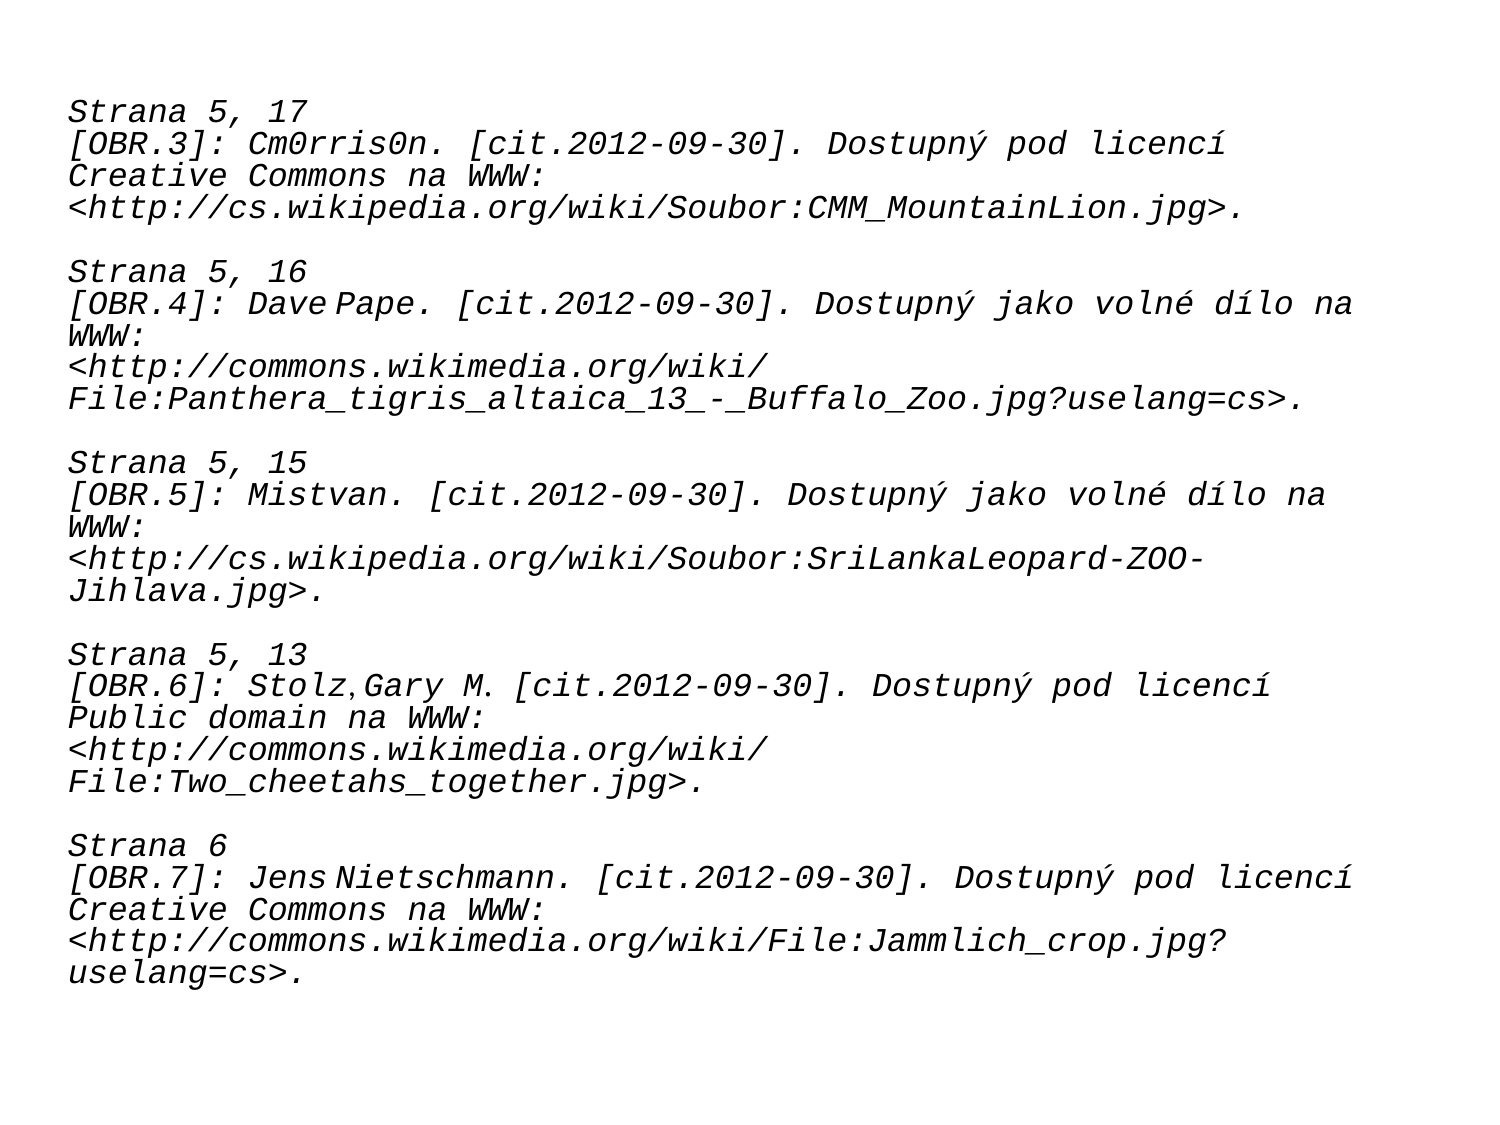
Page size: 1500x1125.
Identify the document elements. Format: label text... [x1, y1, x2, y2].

text_box Strana 5, 17 [OBR.3]: Cm0rris0n. [cit.2012-09-30]. Dostupný pod licencí Creative Commons na WWW: <http://cs.wikipedia.org/wiki/Soubor:CMM_MountainLion.jpg>. Strana 5, 16 [OBR.4]: Dave Pape. [cit.2012-09-30]. Dostupný jako volné dílo na WWW: <http://commons.wikimedia.org/wiki/File:Panthera_tigris_altaica_13_-_Buffalo_Zoo.jpg?uselang=cs>. Strana 5, 15 [OBR.5]: Mistvan. [cit.2012-09-30]. Dostupný jako volné dílo na WWW: <http://cs.wikipedia.org/wiki/Soubor:SriLankaLeopard-ZOO-Jihlava.jpg>. Strana 5, 13 [OBR.6]: Stolz, Gary M. [cit.2012-09-30]. Dostupný pod licencí Public domain na WWW: <http://commons.wikimedia.org/wiki/File:Two_cheetahs_together.jpg>. Strana 6 [OBR.7]: Jens Nietschmann. [cit.2012-09-30]. Dostupný pod licencí Creative Commons na WWW: <http://commons.wikimedia.org/wiki/File:Jammlich_crop.jpg?uselang=cs>. [53, 89, 1400, 998]
